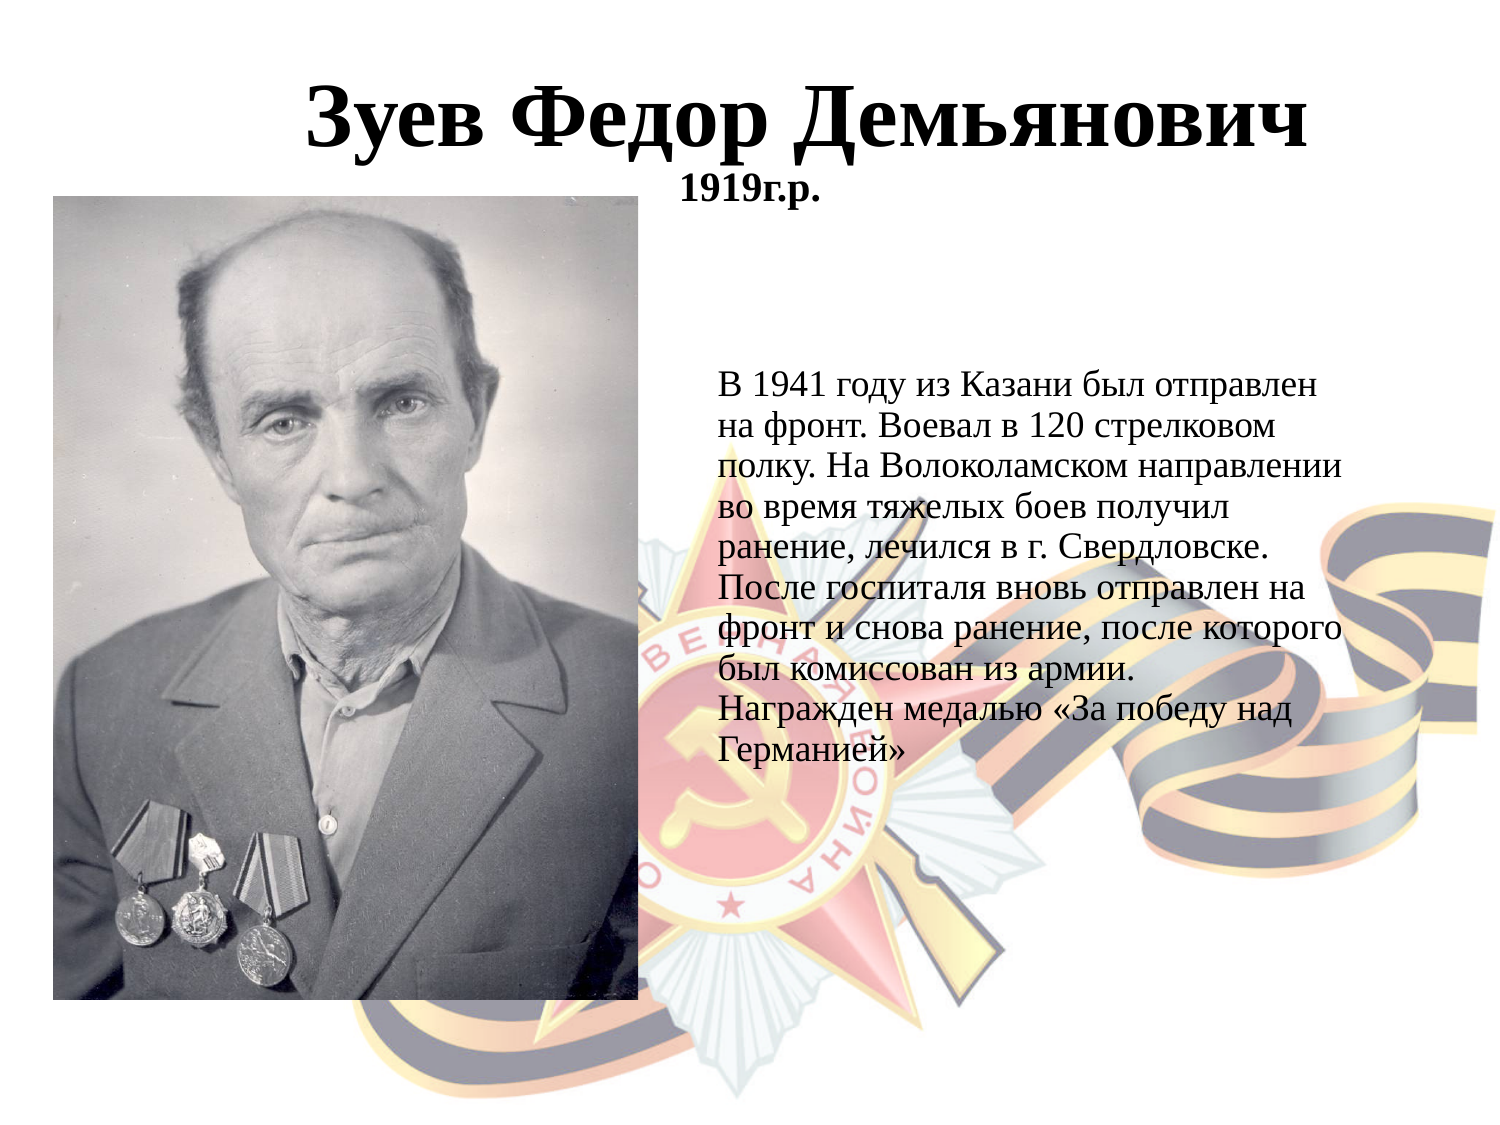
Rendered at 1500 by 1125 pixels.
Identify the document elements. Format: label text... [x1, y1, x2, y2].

title Зуев Федор Демьянович 1919г.р. [75, 45, 1425, 233]
picture [52, 195, 1500, 1125]
text_box В 1941 году из Казани был отправлен на фронт. Воевал в 120 стрелковом полку. На Волоколамском направлении во время тяжелых боев получил ранение, лечился в г. Свердловске. После госпиталя вновь отправлен на фронт и снова ранение, после которого был комиссован из армии. Награжден медалью «За победу над Германией» [702, 357, 1376, 424]
